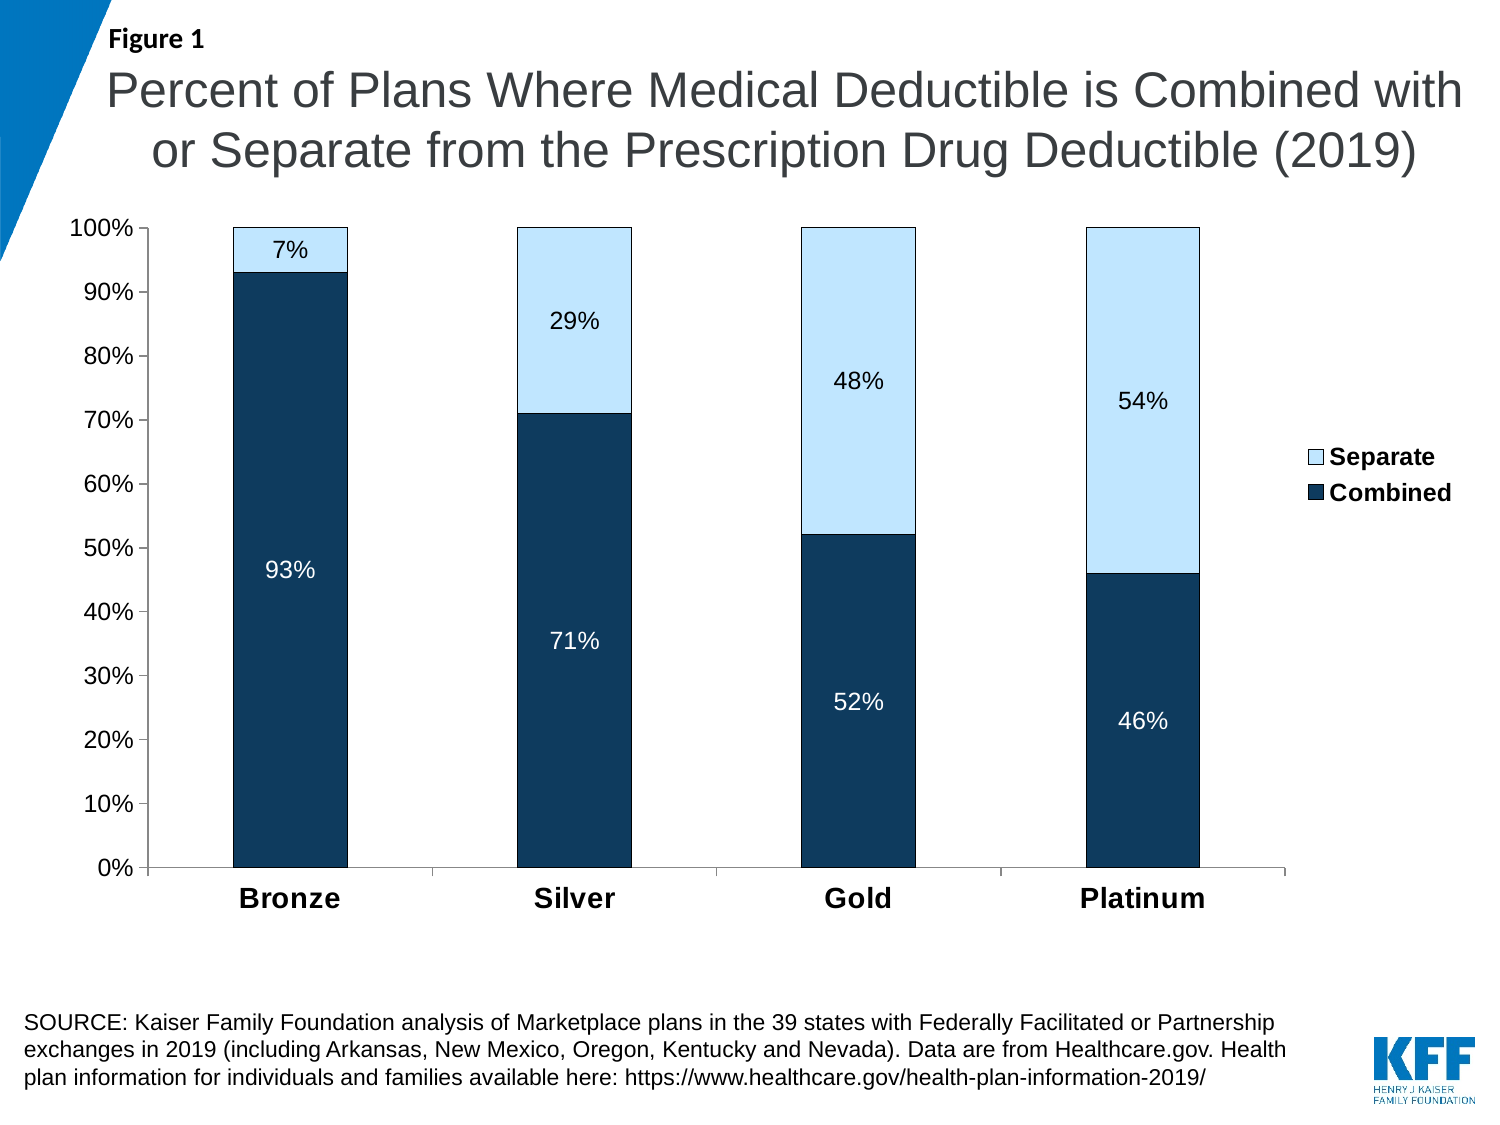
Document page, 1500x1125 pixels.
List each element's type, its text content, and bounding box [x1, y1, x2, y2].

picture [1374, 1037, 1475, 1104]
picture [0, 0, 191, 367]
text_box Figure 1 [25, 11, 288, 62]
title Percent of Plans Where Medical Deductible is Combined with or Separate from the Prescription Drug Deductible (2019) [85, 50, 1485, 198]
chart [40, 199, 1488, 931]
